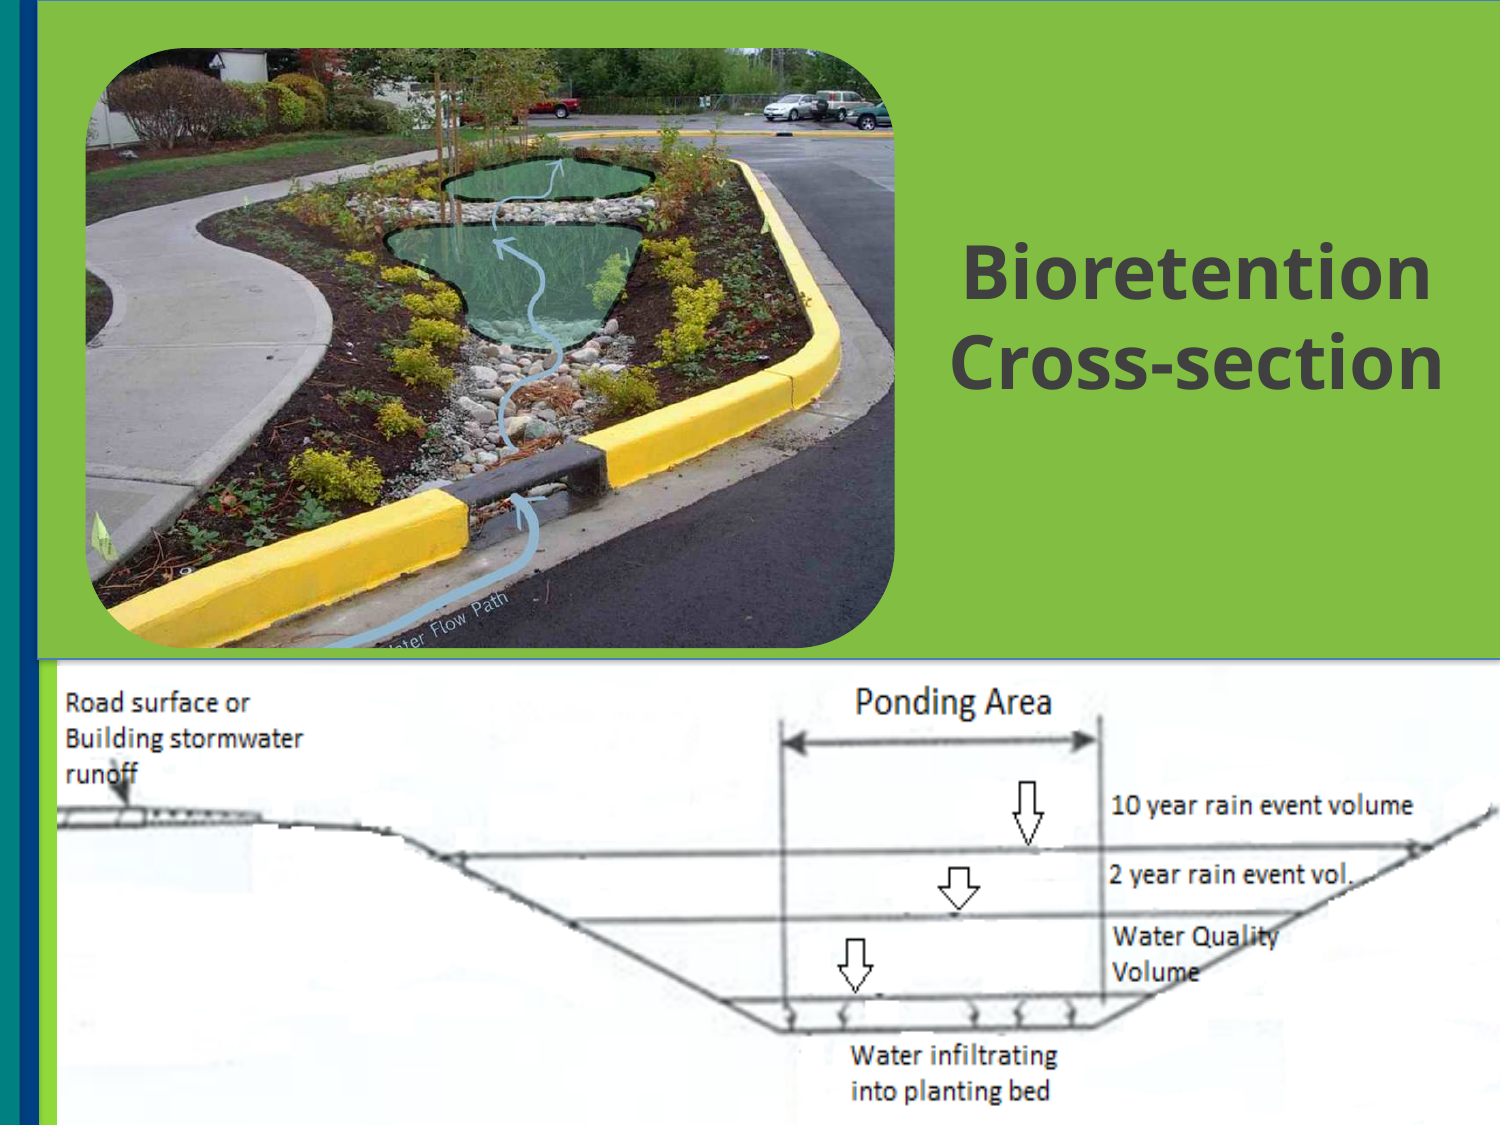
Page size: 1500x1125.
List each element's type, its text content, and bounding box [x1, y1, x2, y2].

subtitle Bioretention Cross-section [899, 217, 1500, 435]
picture [85, 47, 895, 649]
text_box [37, 0, 1500, 660]
picture [56, 665, 1500, 1125]
